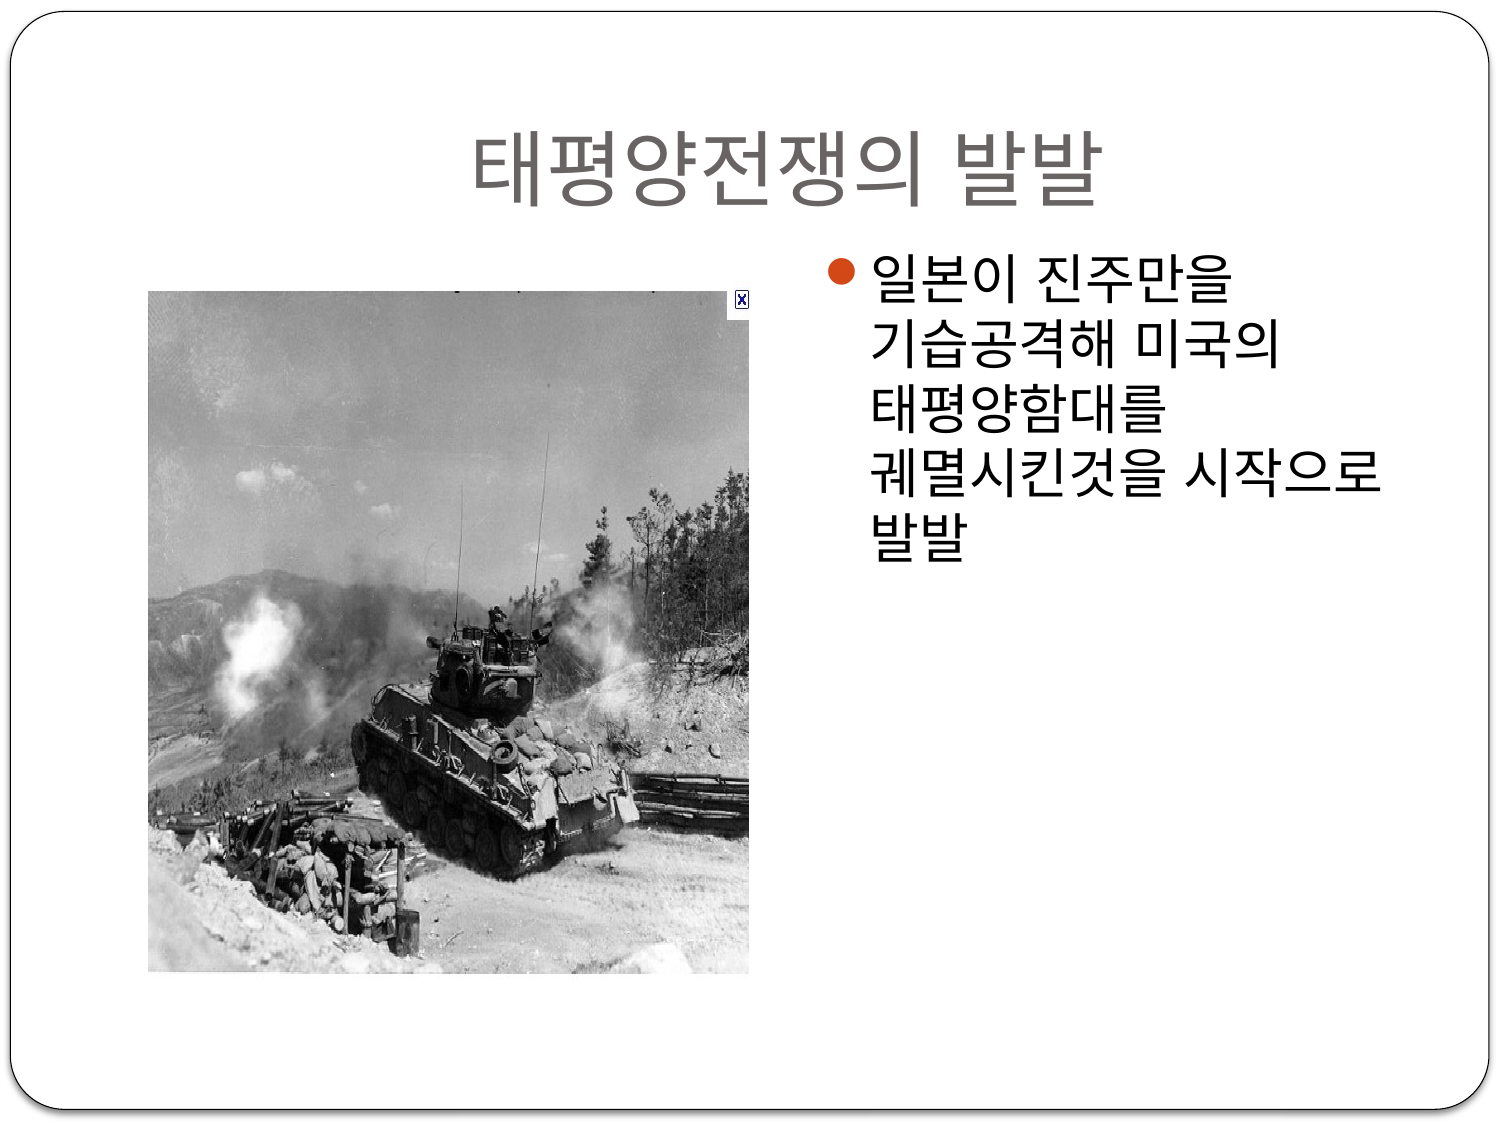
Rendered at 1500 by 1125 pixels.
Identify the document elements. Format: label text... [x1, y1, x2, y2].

title 태평양전쟁의 발발 [149, 44, 1426, 233]
list 일본이 진주만을 기습공격해 미국의 태평양함대를 궤멸시킨것을 시작으로 발발 [809, 237, 1425, 988]
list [140, 280, 756, 985]
